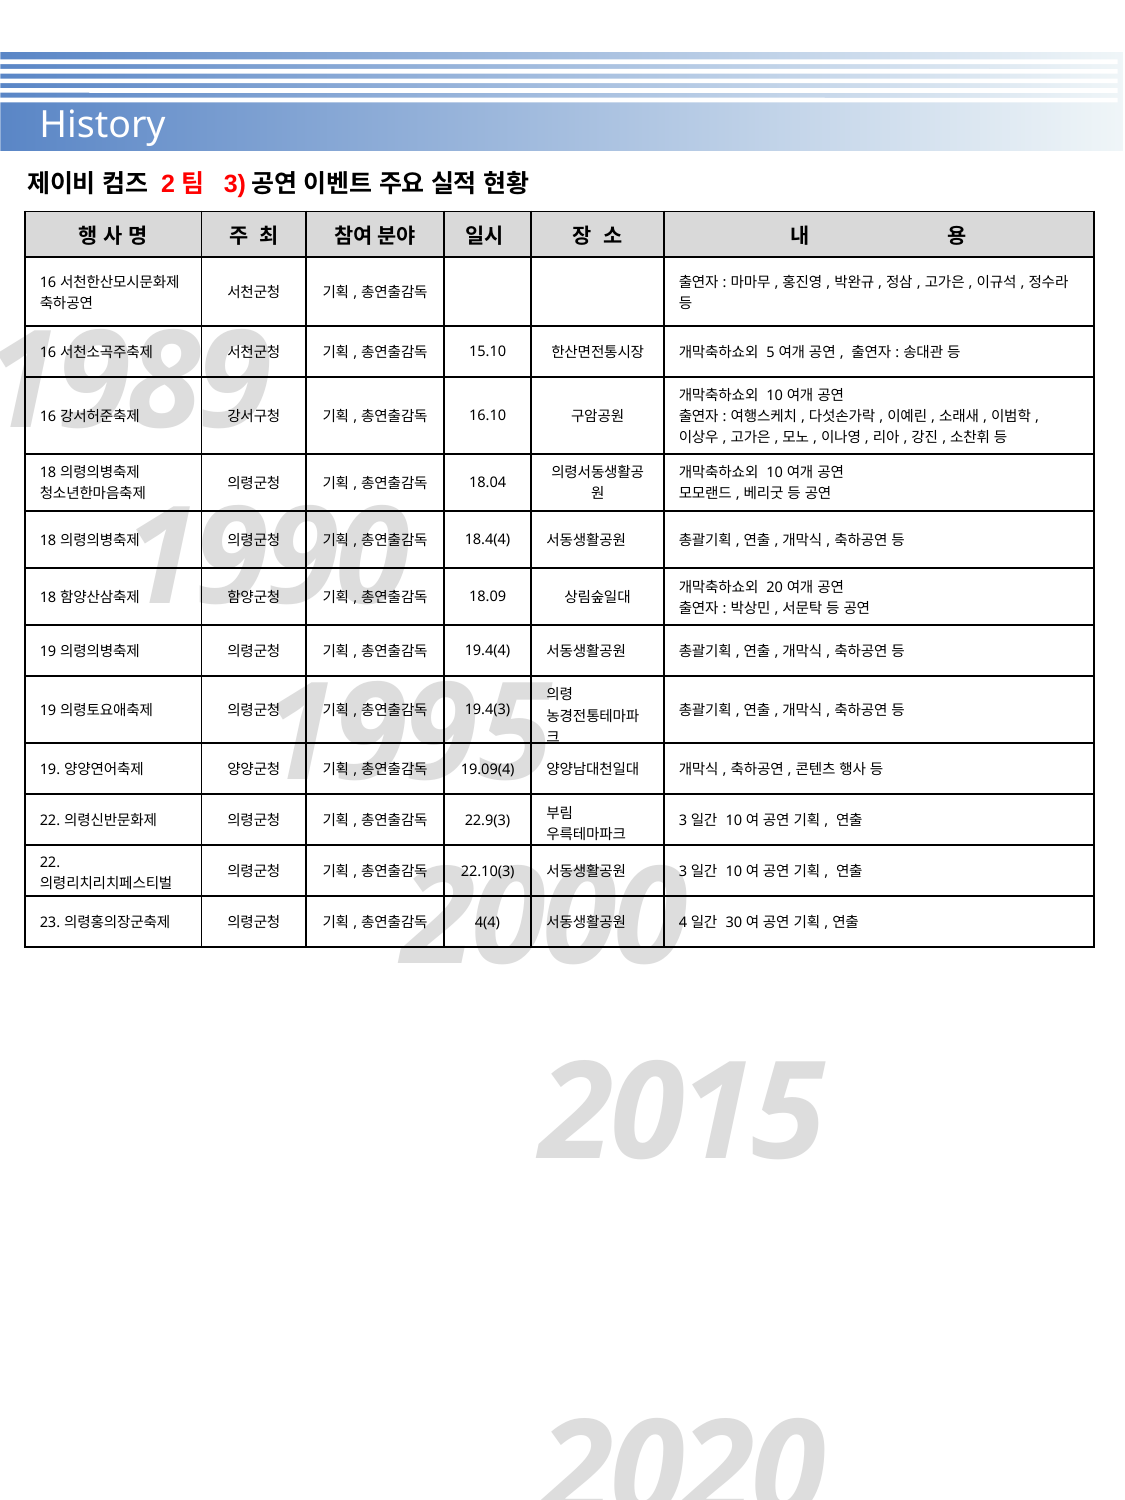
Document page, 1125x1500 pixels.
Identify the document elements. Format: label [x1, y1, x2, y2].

table_header [307, 212, 443, 256]
table_cell [307, 795, 443, 844]
table_cell [665, 846, 1093, 895]
table_header [532, 212, 663, 256]
table_cell [532, 626, 663, 675]
table_cell [445, 897, 530, 946]
text_box [25, 165, 672, 197]
table_cell [26, 512, 201, 567]
table_cell [665, 512, 1093, 567]
table_cell [532, 795, 663, 844]
table_cell [307, 569, 443, 624]
table_cell [26, 258, 201, 325]
table_cell [445, 795, 530, 844]
text_box [0, 276, 1125, 1500]
table_cell [202, 795, 305, 844]
table_cell [665, 455, 1093, 510]
table_cell [307, 744, 443, 793]
table_cell [202, 897, 305, 946]
table_cell [26, 626, 201, 675]
table_cell [26, 327, 201, 376]
table_cell [307, 258, 443, 325]
table_cell [202, 677, 305, 742]
table_cell [307, 626, 443, 675]
text_box [0, 51, 1124, 154]
table_cell [532, 378, 663, 453]
table_cell [26, 744, 201, 793]
table_cell [307, 378, 443, 453]
table_cell [307, 897, 443, 946]
table_header [202, 212, 305, 256]
table_cell [532, 327, 663, 376]
table_cell [26, 677, 201, 742]
table_cell [26, 378, 201, 453]
table_cell [202, 569, 305, 624]
table_cell [665, 378, 1093, 453]
table_cell [307, 327, 443, 376]
table_cell [532, 455, 663, 510]
table_cell [202, 378, 305, 453]
table_cell [445, 626, 530, 675]
table_cell [202, 327, 305, 376]
table_cell [26, 455, 201, 510]
table_cell [202, 744, 305, 793]
table_cell [445, 258, 530, 325]
table_cell [665, 258, 1093, 325]
table_cell [665, 327, 1093, 376]
table_cell [665, 677, 1093, 742]
table_cell [445, 455, 530, 510]
table_cell [26, 795, 201, 844]
table_header [665, 212, 1093, 256]
table_cell [445, 846, 530, 895]
table_cell [26, 897, 201, 946]
table_cell [532, 744, 663, 793]
table_cell [445, 744, 530, 793]
table_cell [532, 897, 663, 946]
table_cell [445, 327, 530, 376]
table_cell [202, 626, 305, 675]
table_cell [202, 512, 305, 567]
table_cell [307, 455, 443, 510]
table_cell [665, 897, 1093, 946]
table_cell [445, 512, 530, 567]
table_cell [532, 258, 663, 325]
table_cell [26, 846, 201, 895]
table_cell [445, 378, 530, 453]
table_header [26, 212, 201, 256]
table_cell [665, 626, 1093, 675]
table_cell [26, 569, 201, 624]
table_cell [665, 744, 1093, 793]
table_cell [532, 569, 663, 624]
table_cell [307, 846, 443, 895]
table_cell [532, 512, 663, 567]
table_cell [445, 569, 530, 624]
table_cell [665, 795, 1093, 844]
table_cell [445, 677, 530, 742]
table_cell [202, 455, 305, 510]
table_cell [307, 677, 443, 742]
table_cell [532, 677, 663, 742]
table_cell [665, 569, 1093, 624]
table_header [445, 212, 530, 256]
table_cell [202, 258, 305, 325]
table_cell [307, 512, 443, 567]
table_cell [532, 846, 663, 895]
table_cell [202, 846, 305, 895]
